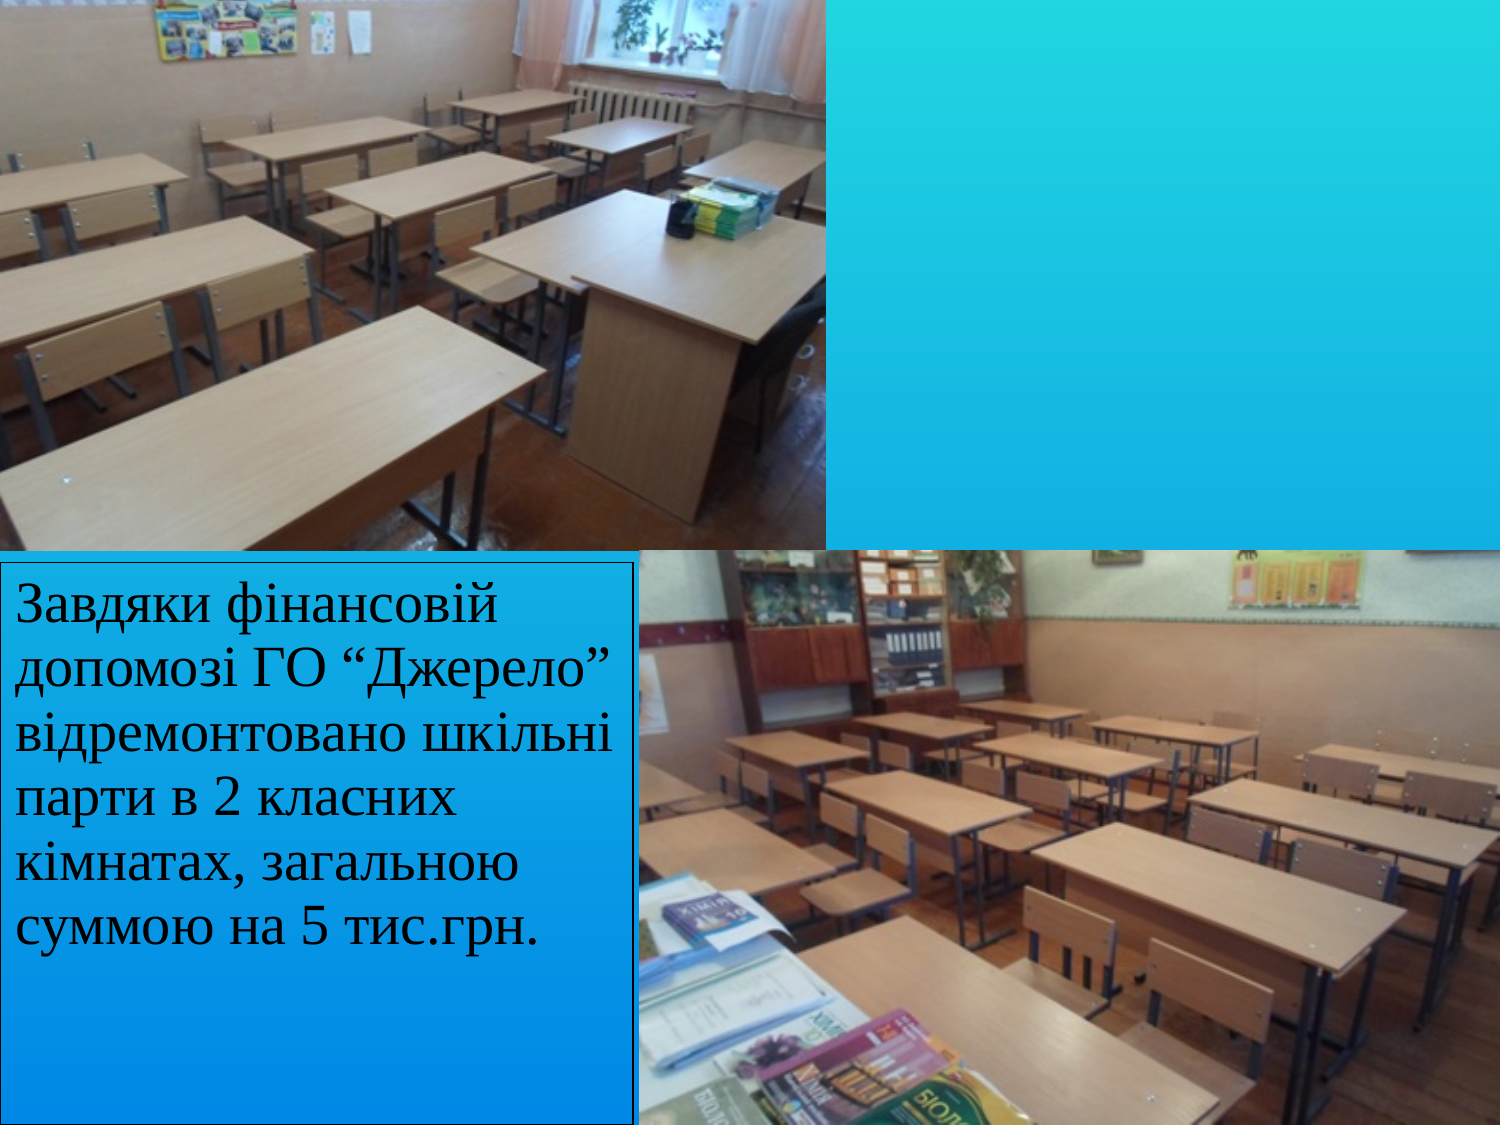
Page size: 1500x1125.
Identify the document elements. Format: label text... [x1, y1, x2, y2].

picture [634, 891, 638, 902]
table_header Завдяки фінансовій допомозі ГО “Джерело” відремонтовано шкільні парти в 2 класних кімнатах, загальною суммою на 5 тис.грн. [1, 563, 632, 1124]
picture [0, 0, 1500, 1125]
